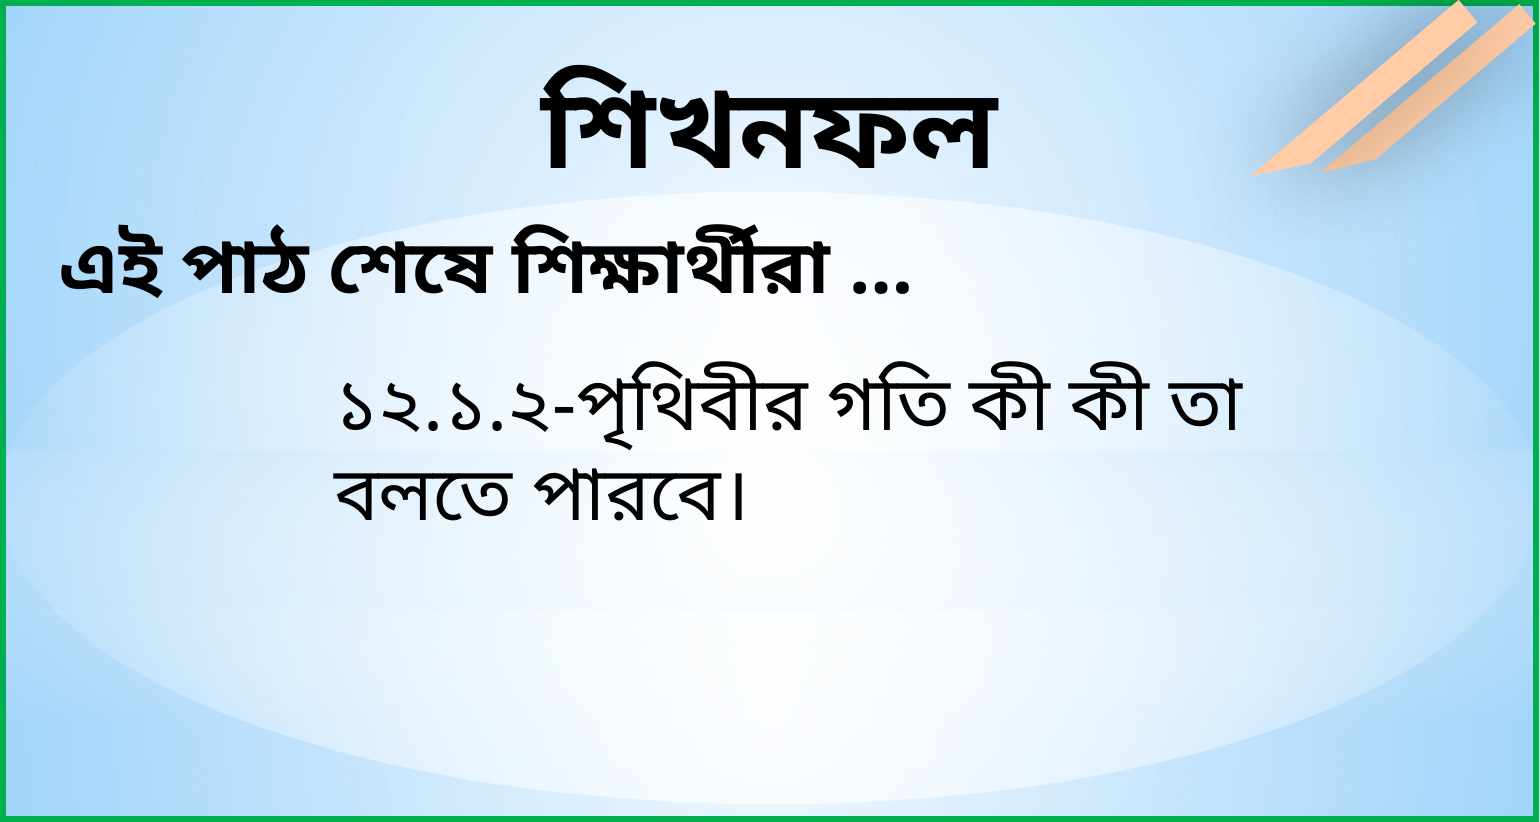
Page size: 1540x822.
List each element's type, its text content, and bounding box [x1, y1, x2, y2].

text_box ১২.১.২-পৃথিবীর গতি কী কী তা বলতে পারবে। [319, 348, 1357, 544]
text_box শিখনফল [394, 48, 1145, 199]
text_box এই পাঠ শেষে শিক্ষার্থীরা … [44, 210, 1207, 316]
